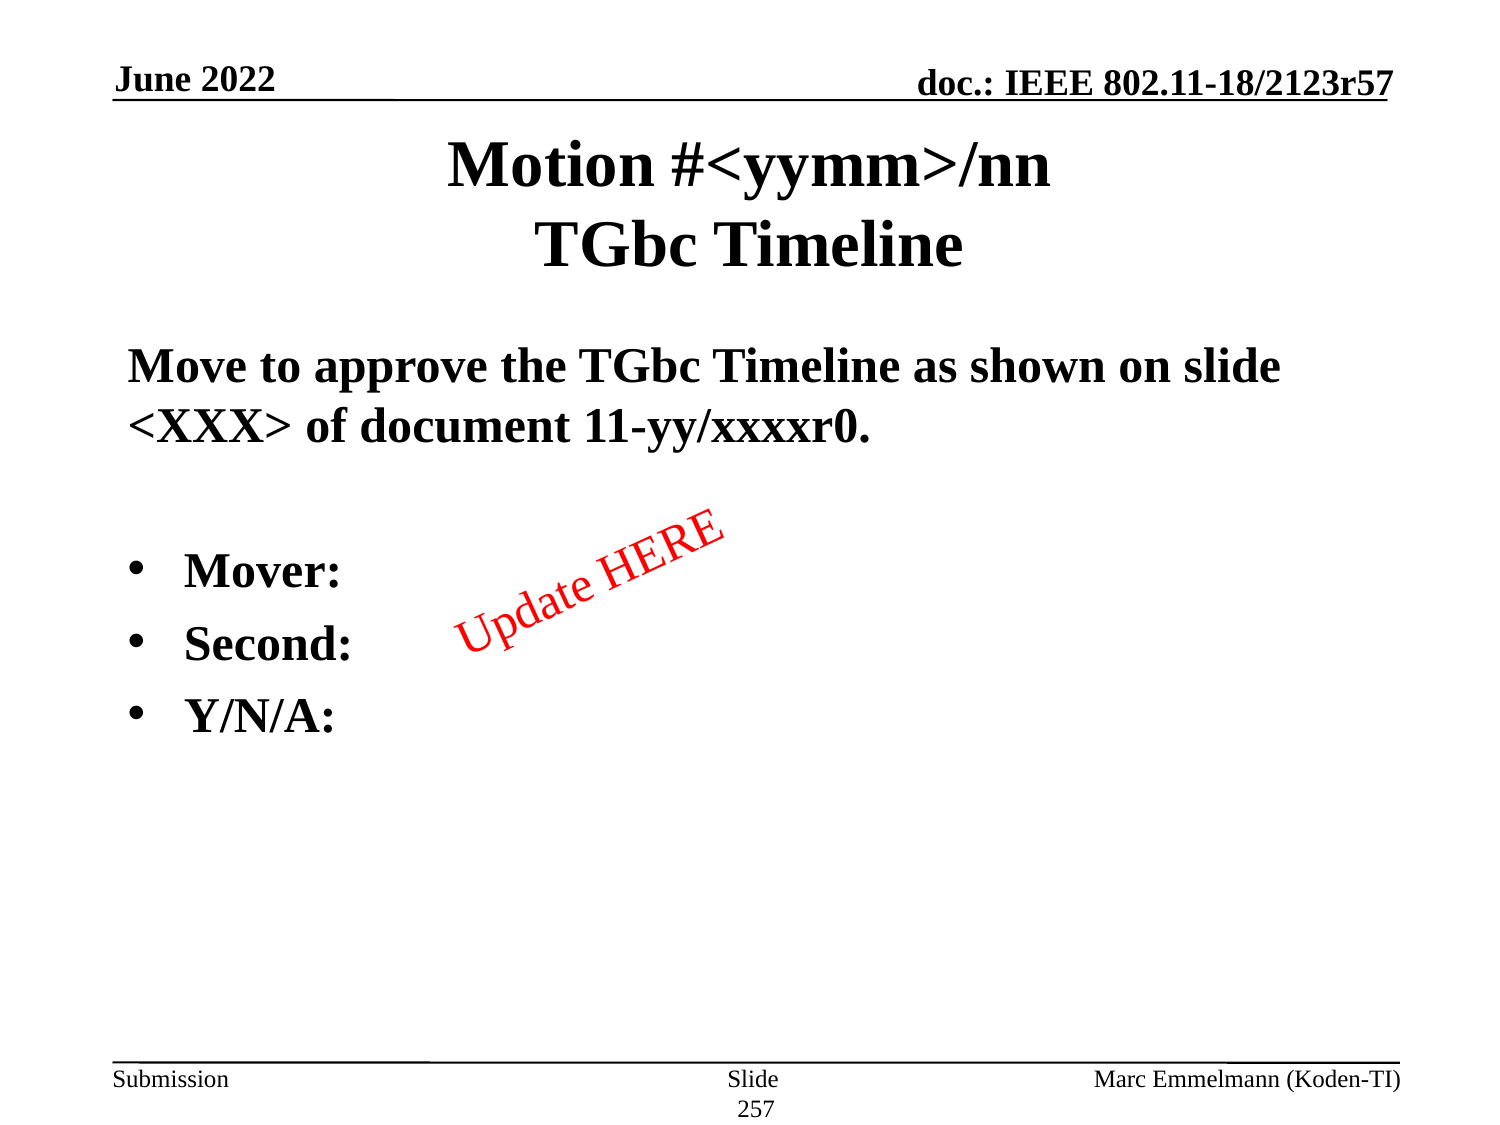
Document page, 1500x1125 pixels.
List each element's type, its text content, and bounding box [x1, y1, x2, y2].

footer Marc Emmelmann (Koden-TI) [878, 1061, 1402, 1093]
list Move to approve the TGbc Timeline as shown on slide <XXX> of document 11-yy/xxxxr0. Mover: Second: Y/N/A: [112, 324, 1388, 1000]
title Motion #<yymm>/nn TGbc Timeline [112, 112, 1388, 288]
text_box Update HERE [428, 477, 748, 680]
slide_number Slide 257 [712, 1061, 800, 1123]
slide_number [114, 54, 423, 100]
